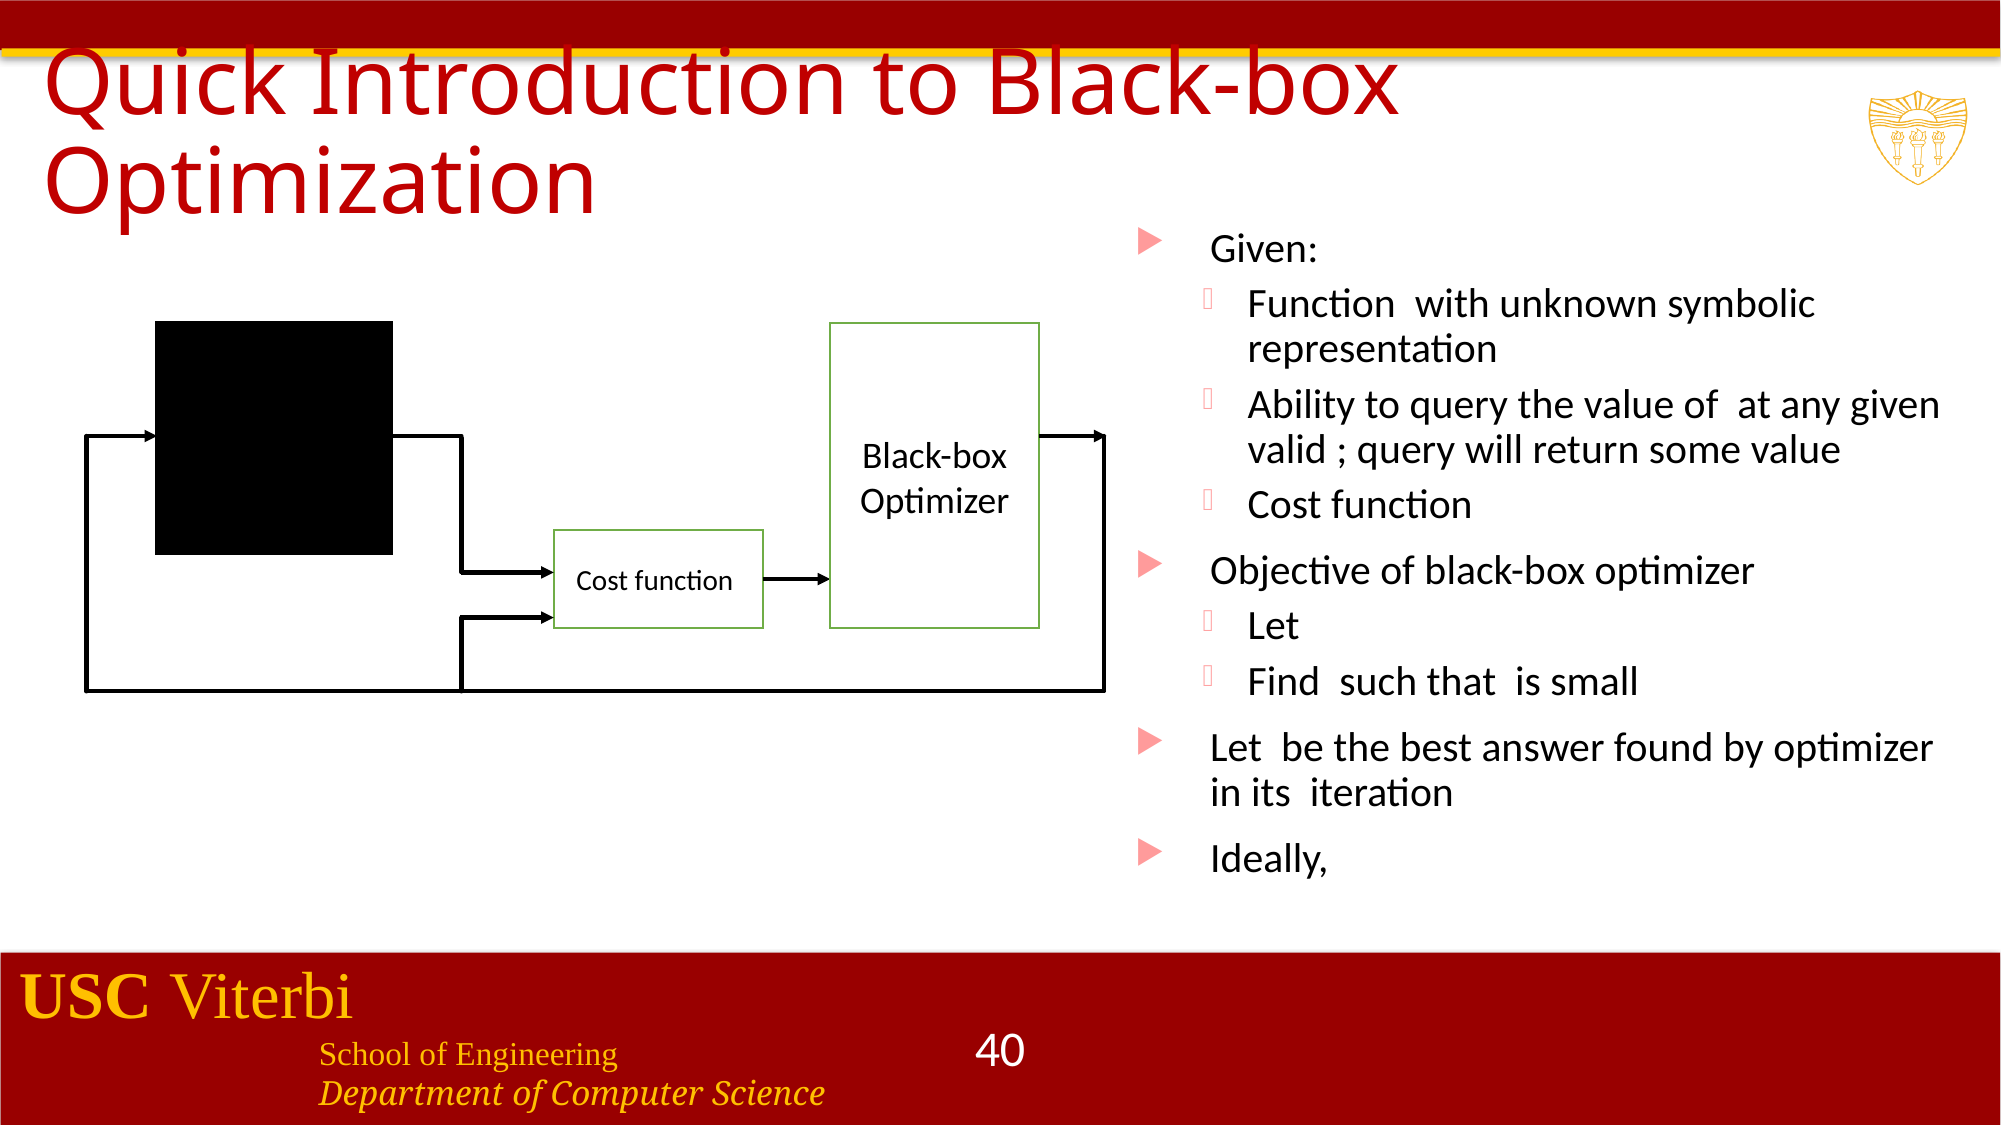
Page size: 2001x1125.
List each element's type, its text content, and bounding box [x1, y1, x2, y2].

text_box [86, 323, 1107, 692]
slide_number 40 [774, 1016, 1225, 1077]
picture [1836, 76, 2000, 199]
title Quick Introduction to Black-box Optimization [27, 70, 1819, 199]
